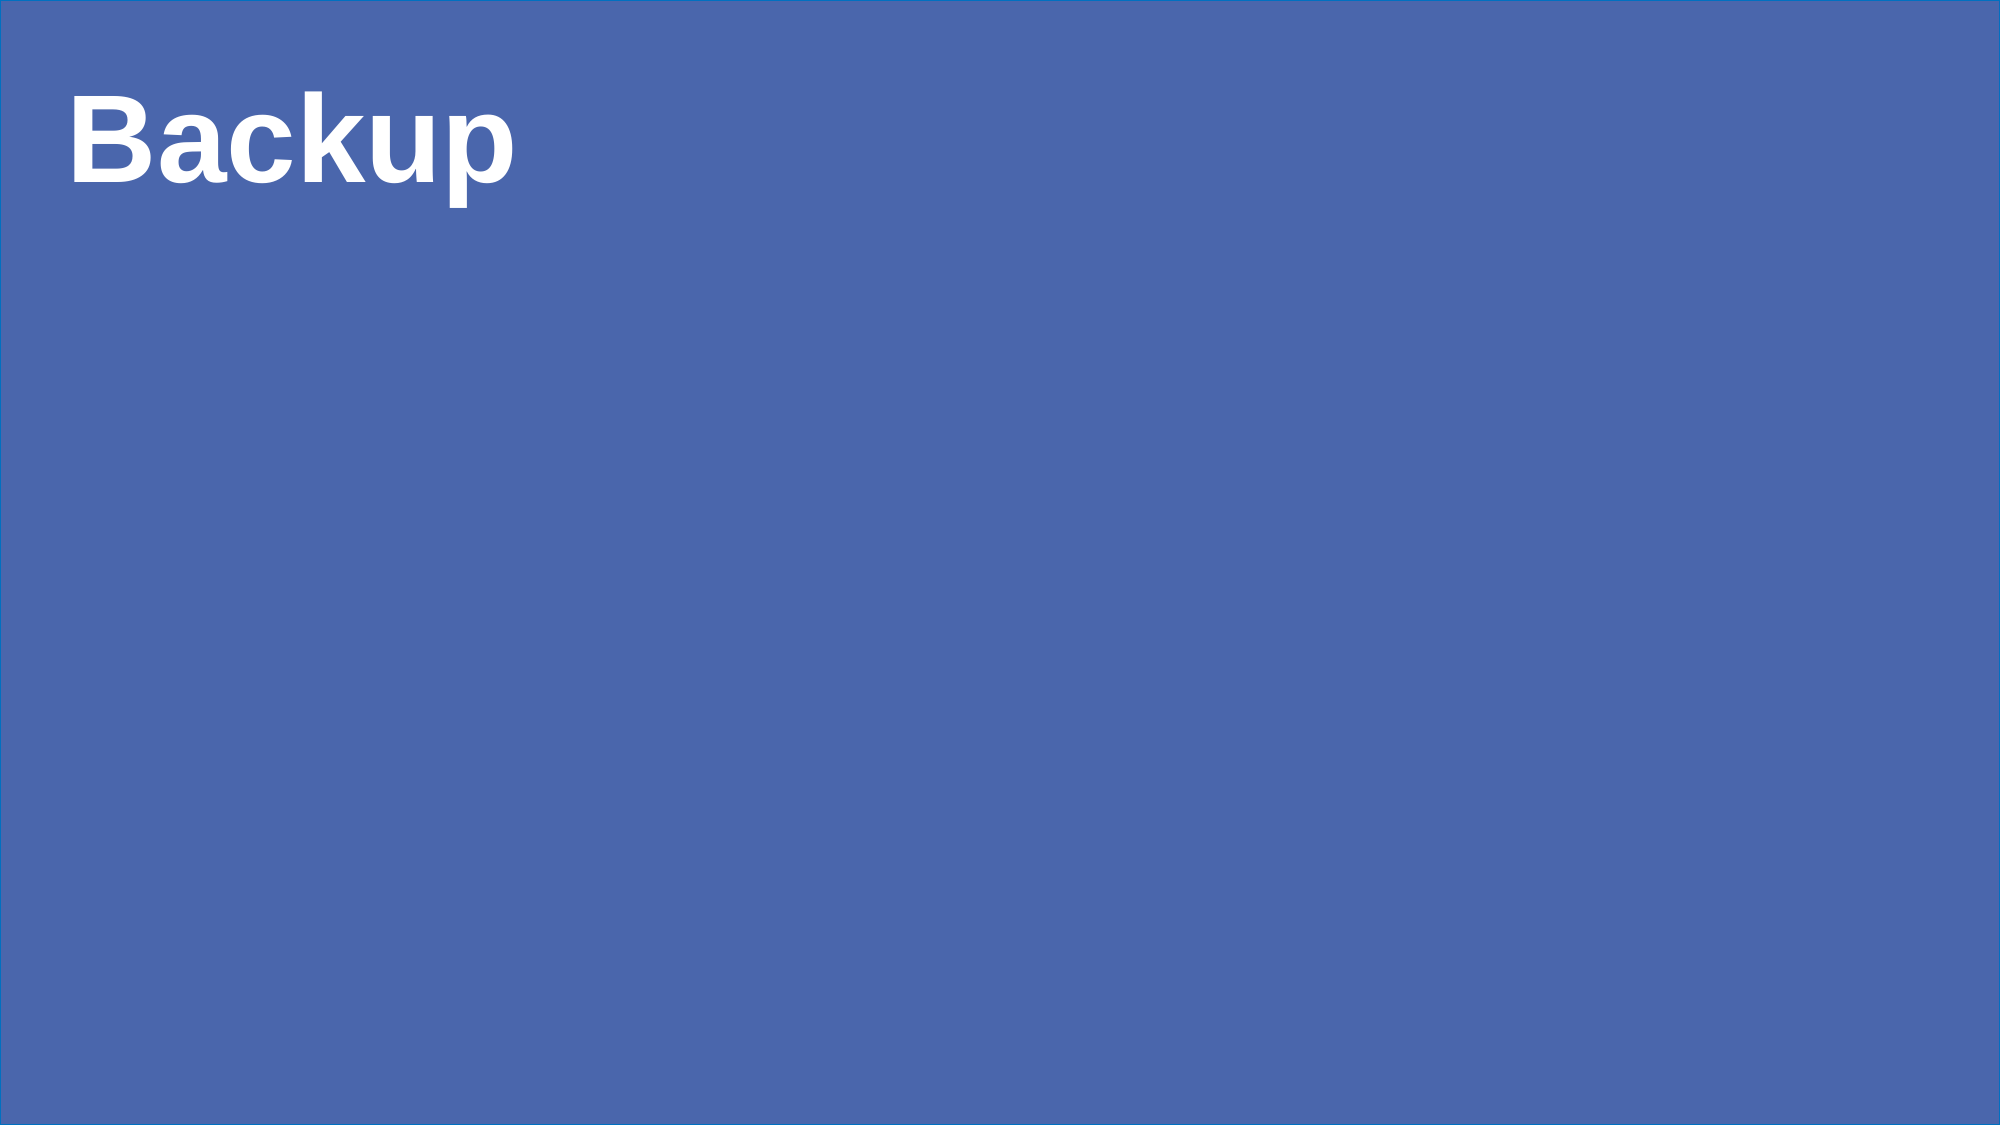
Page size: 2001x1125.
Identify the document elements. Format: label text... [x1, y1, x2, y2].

text_box [0, 0, 2000, 1125]
title Backup [66, 57, 1933, 634]
